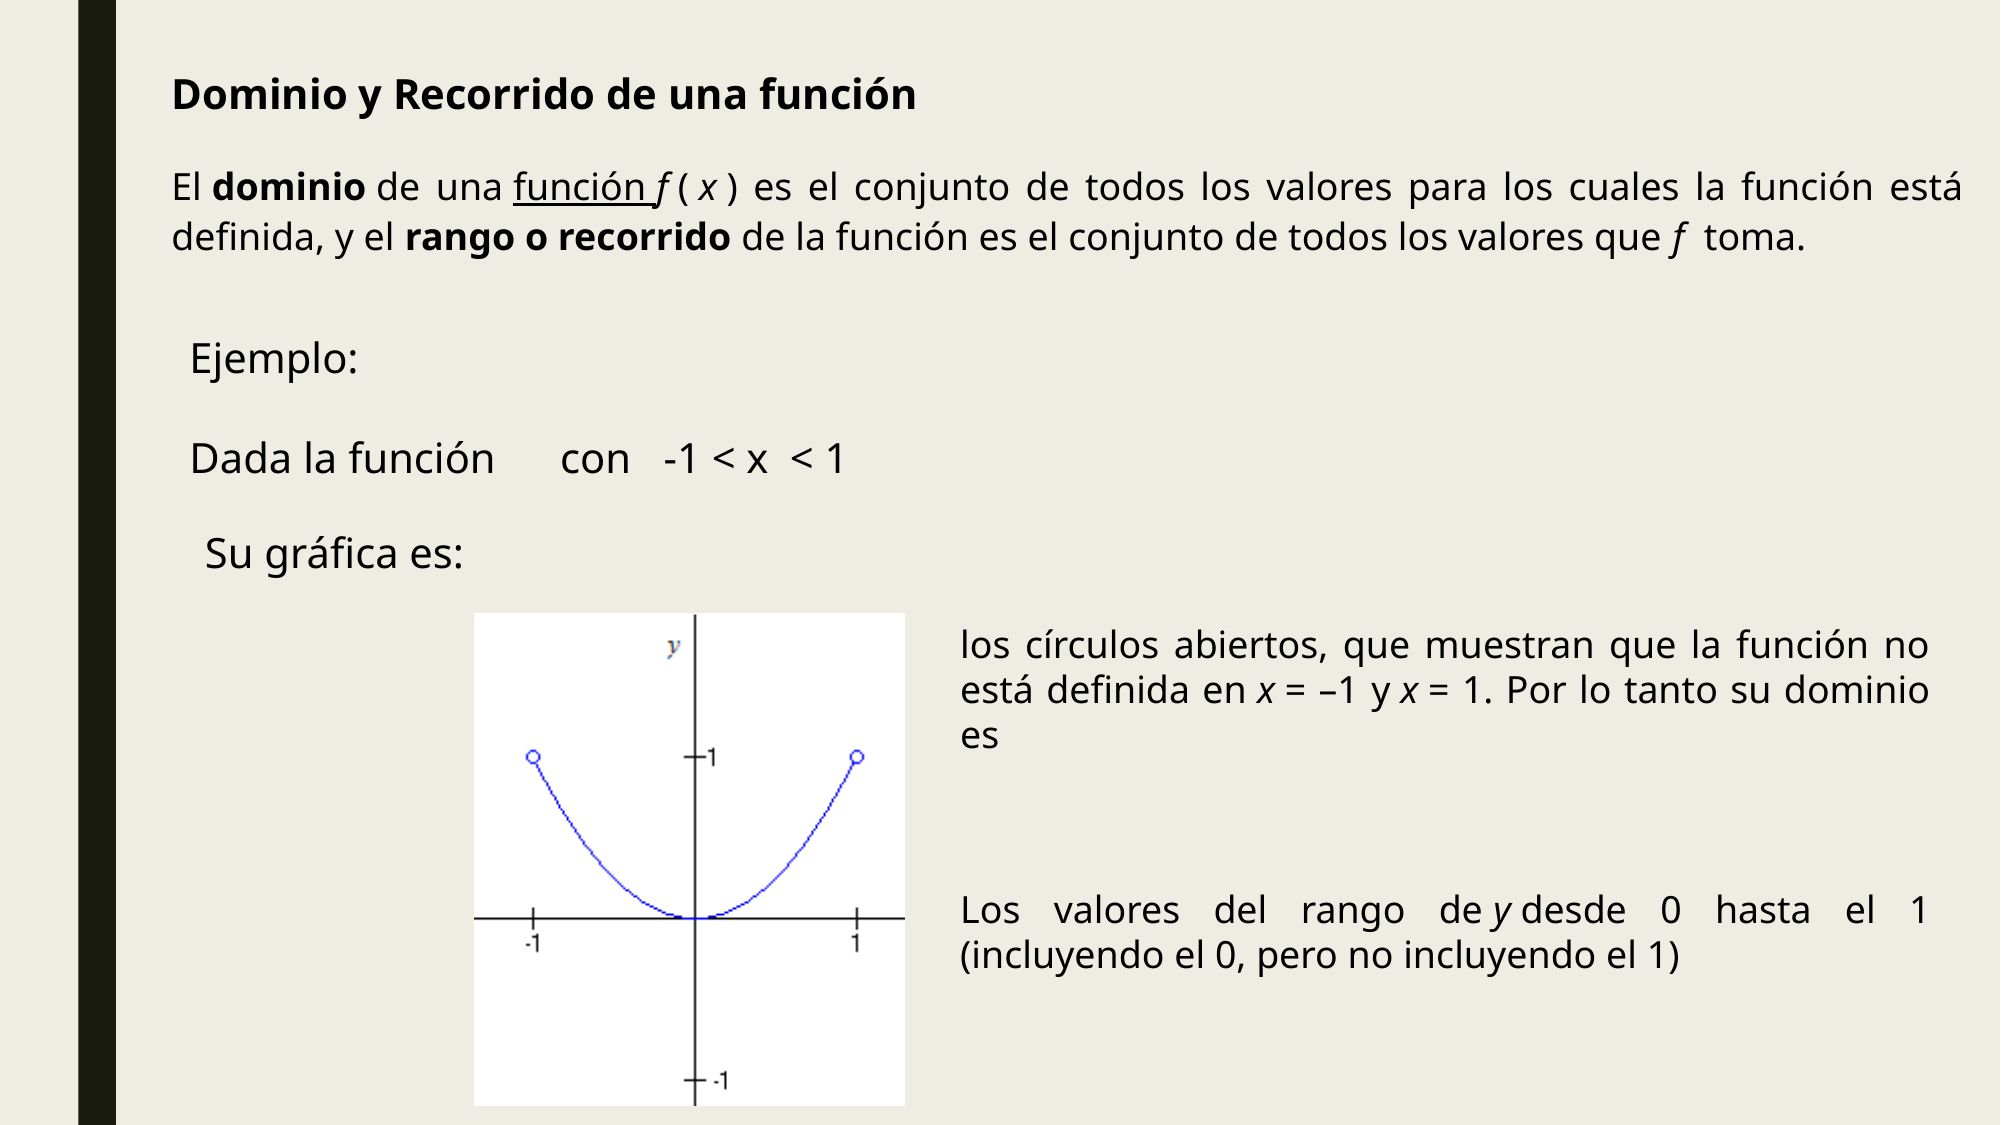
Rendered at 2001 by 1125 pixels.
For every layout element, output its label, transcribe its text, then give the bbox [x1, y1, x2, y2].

text_box Dominio y Recorrido de una función [156, 60, 1371, 126]
text_box El dominio de una función f ( x ) es el conjunto de todos los valores para los cuales la función está definida, y el rango o recorrido de la función es el conjunto de todos los valores que f toma. [156, 155, 1980, 266]
text_box Su gráfica es: [190, 519, 629, 585]
picture [474, 613, 905, 1106]
